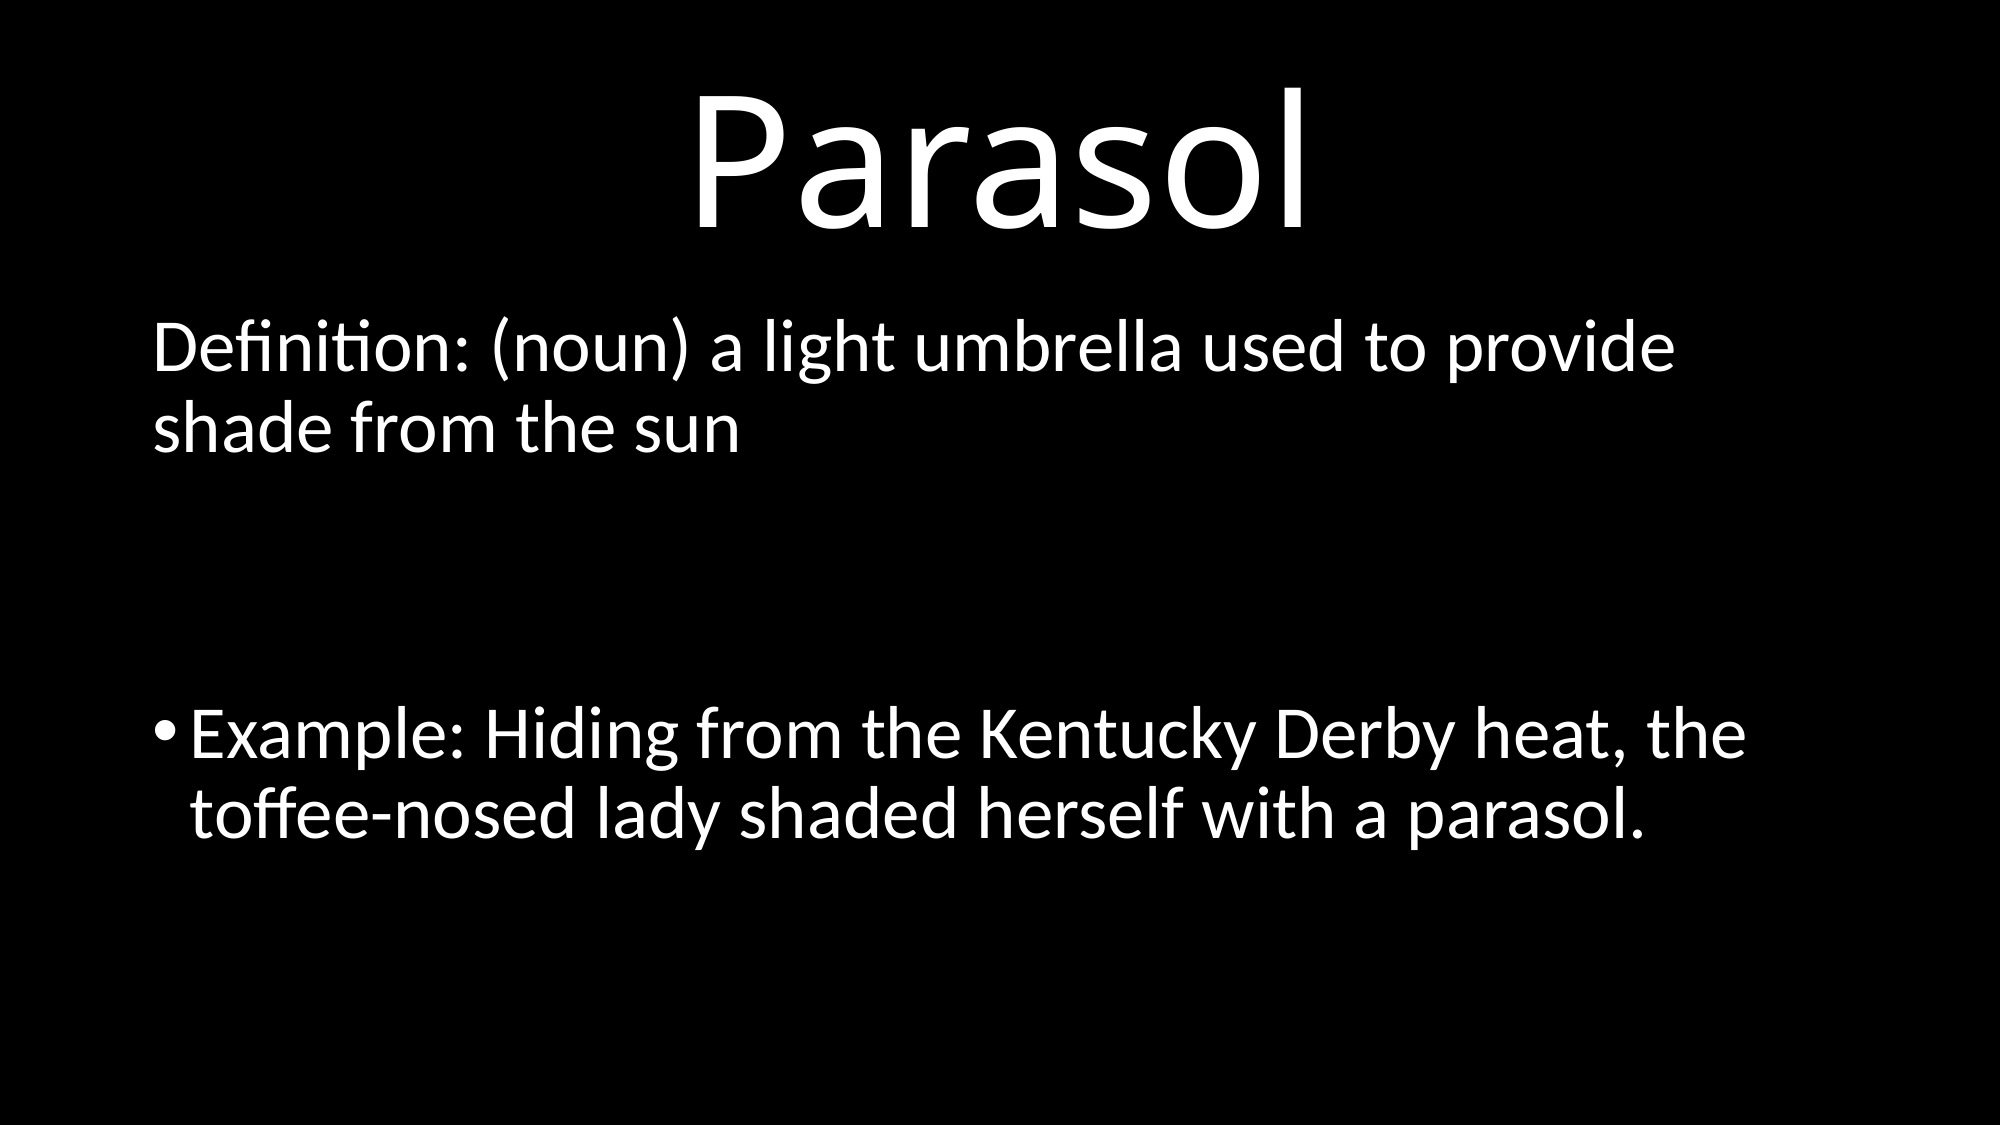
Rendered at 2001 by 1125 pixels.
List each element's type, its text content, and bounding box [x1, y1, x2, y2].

list Definition: (noun) a light umbrella used to provide shade from the sun Example: Hiding from the Kentucky Derby heat, the toffee-nosed lady shaded herself with a parasol. [137, 299, 1863, 1014]
title Parasol [137, 59, 1863, 278]
